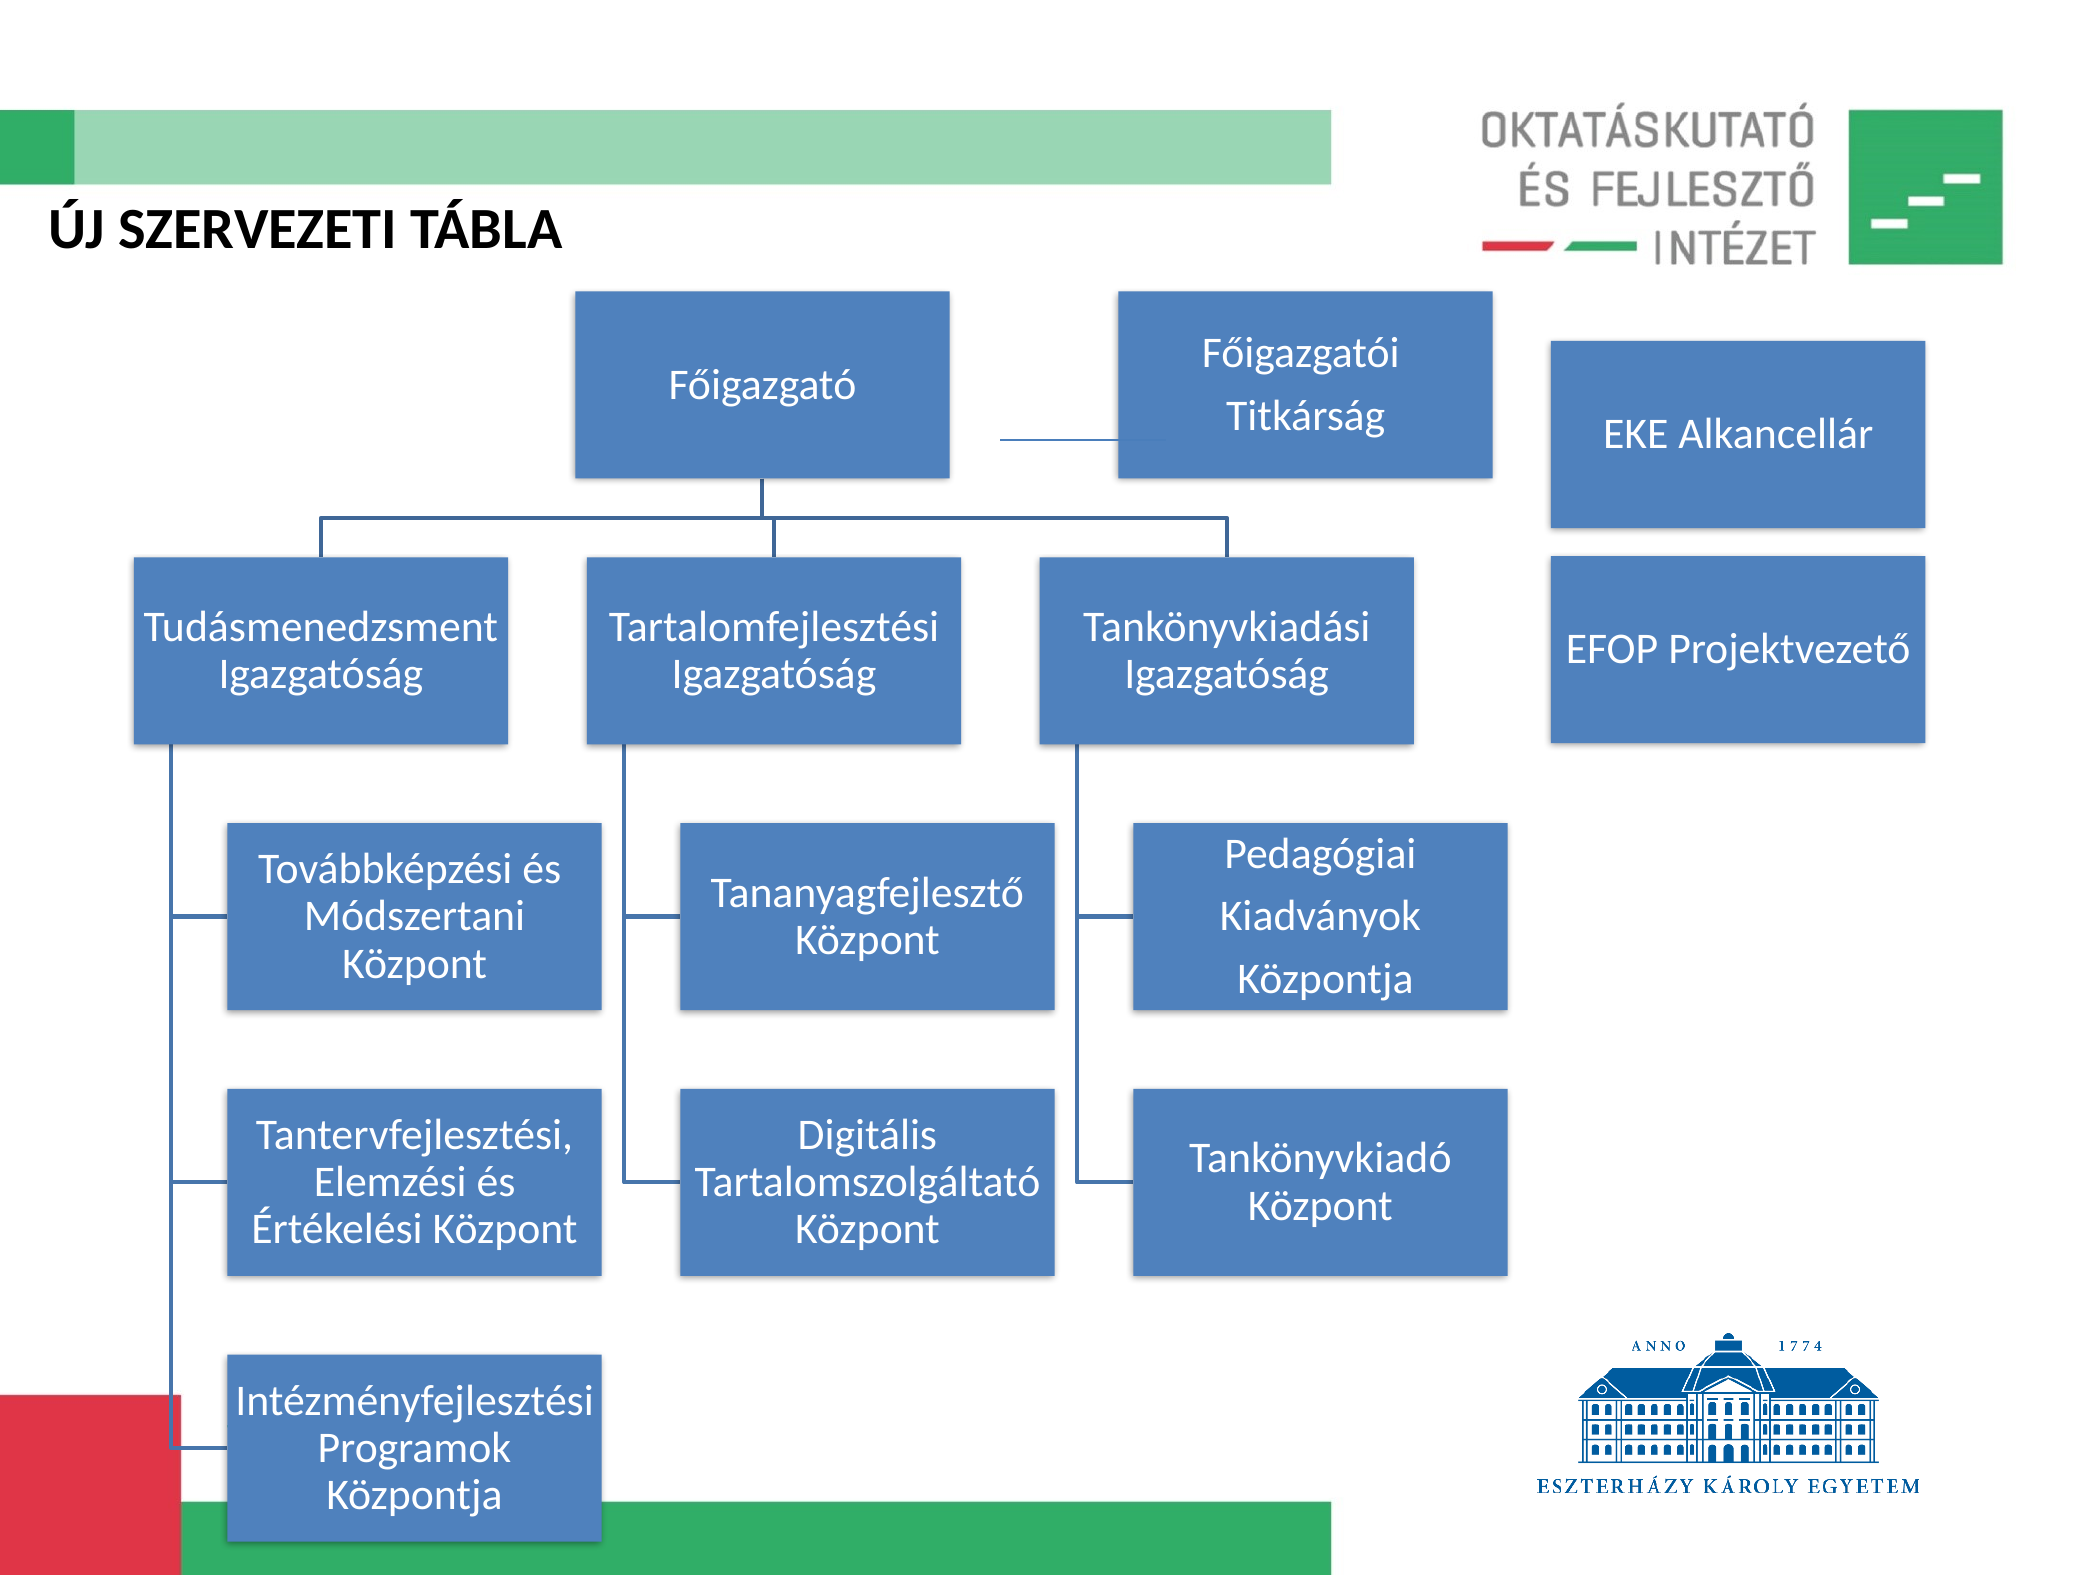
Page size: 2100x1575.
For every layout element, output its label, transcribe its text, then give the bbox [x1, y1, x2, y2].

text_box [62, 291, 1939, 1543]
picture [0, 0, 2100, 1575]
text_box [150, 79, 193, 266]
text_box ÚJ SZERVEZETI TÁBLA [27, 179, 584, 334]
